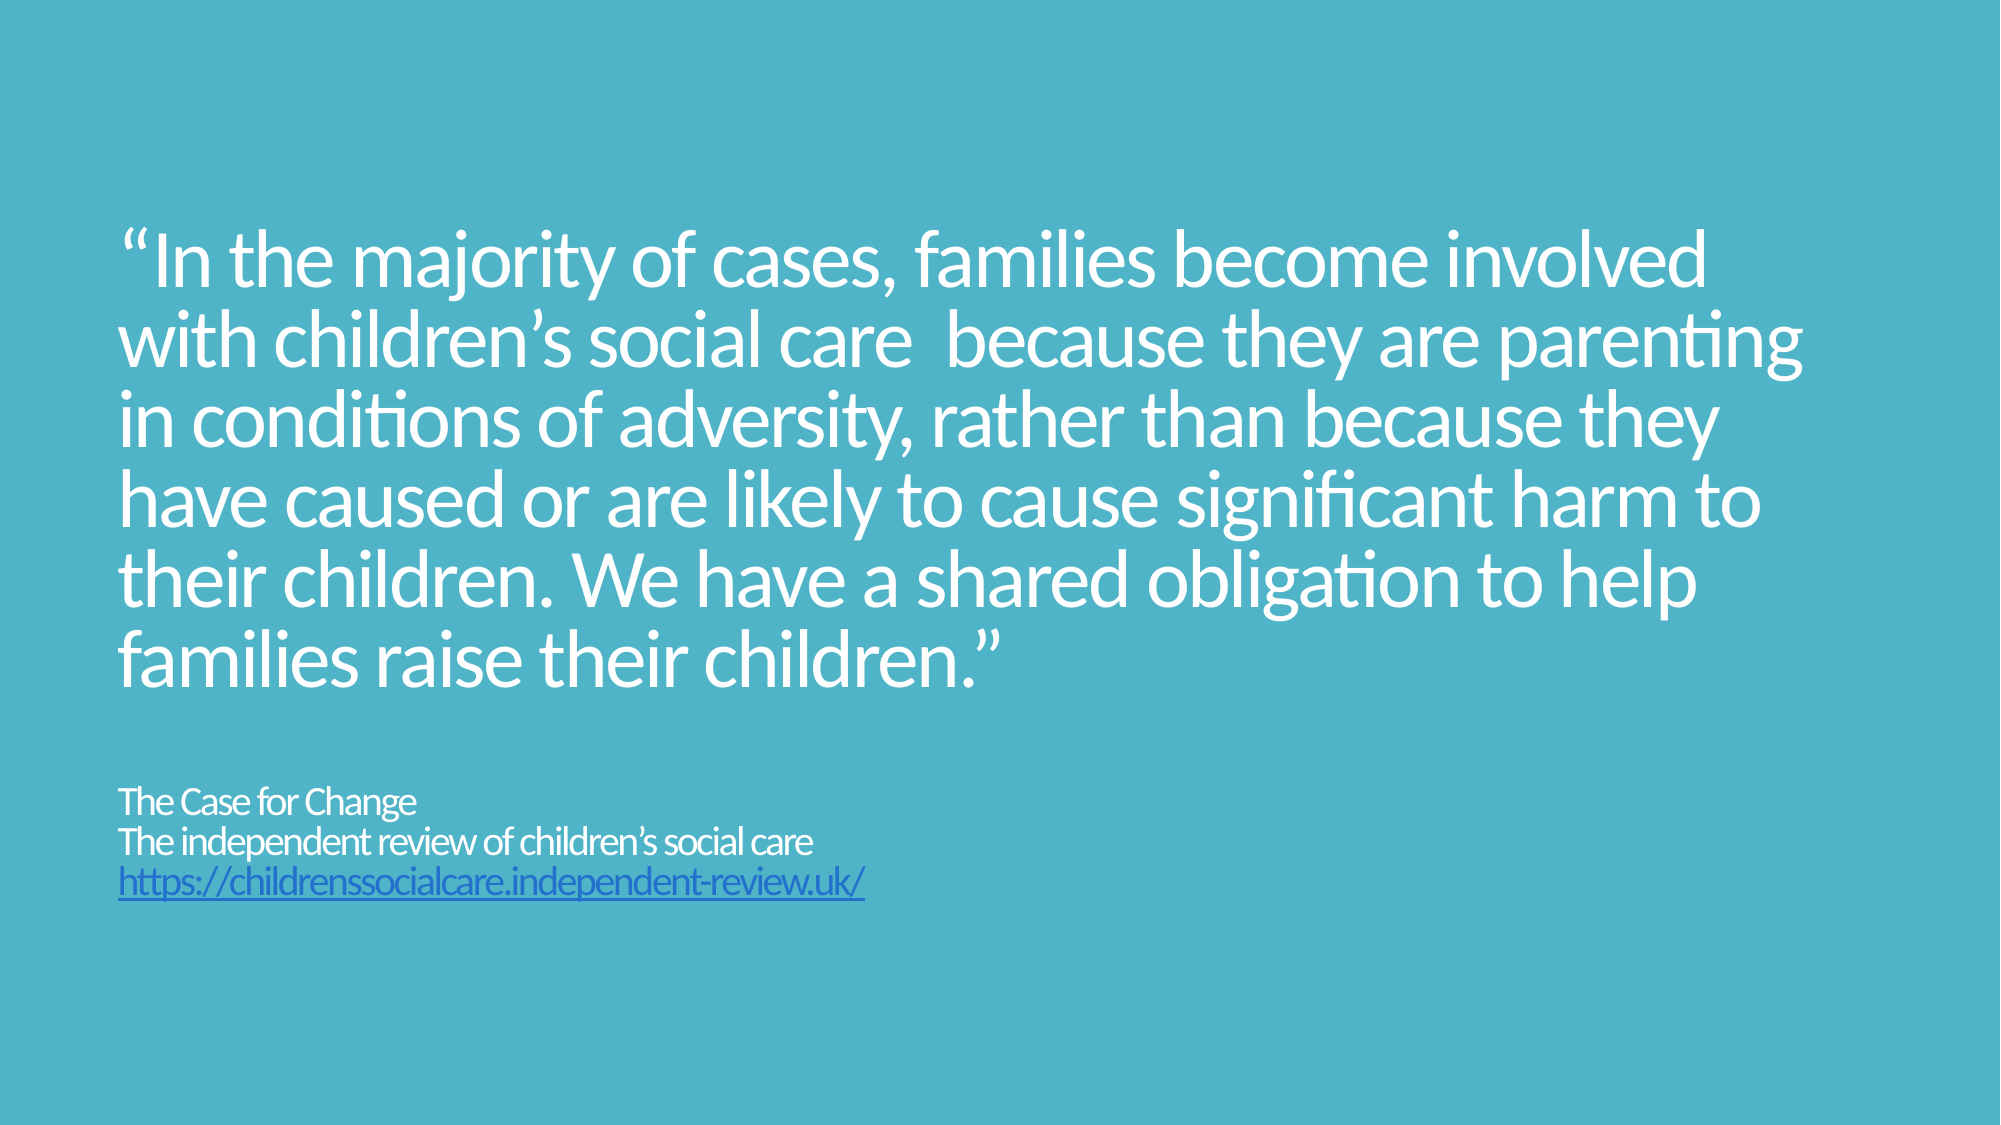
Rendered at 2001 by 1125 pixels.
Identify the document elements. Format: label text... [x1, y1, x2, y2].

title “In the majority of cases, families become involved with children’s social care because they are parenting in conditions of adversity, rather than because they have caused or are likely to cause significant harm to their children. We have a shared obligation to help families raise their children.” The Case for Change The independent review of children’s social care https://childrenssocialcare.independent-review.uk/ [102, 360, 1872, 911]
